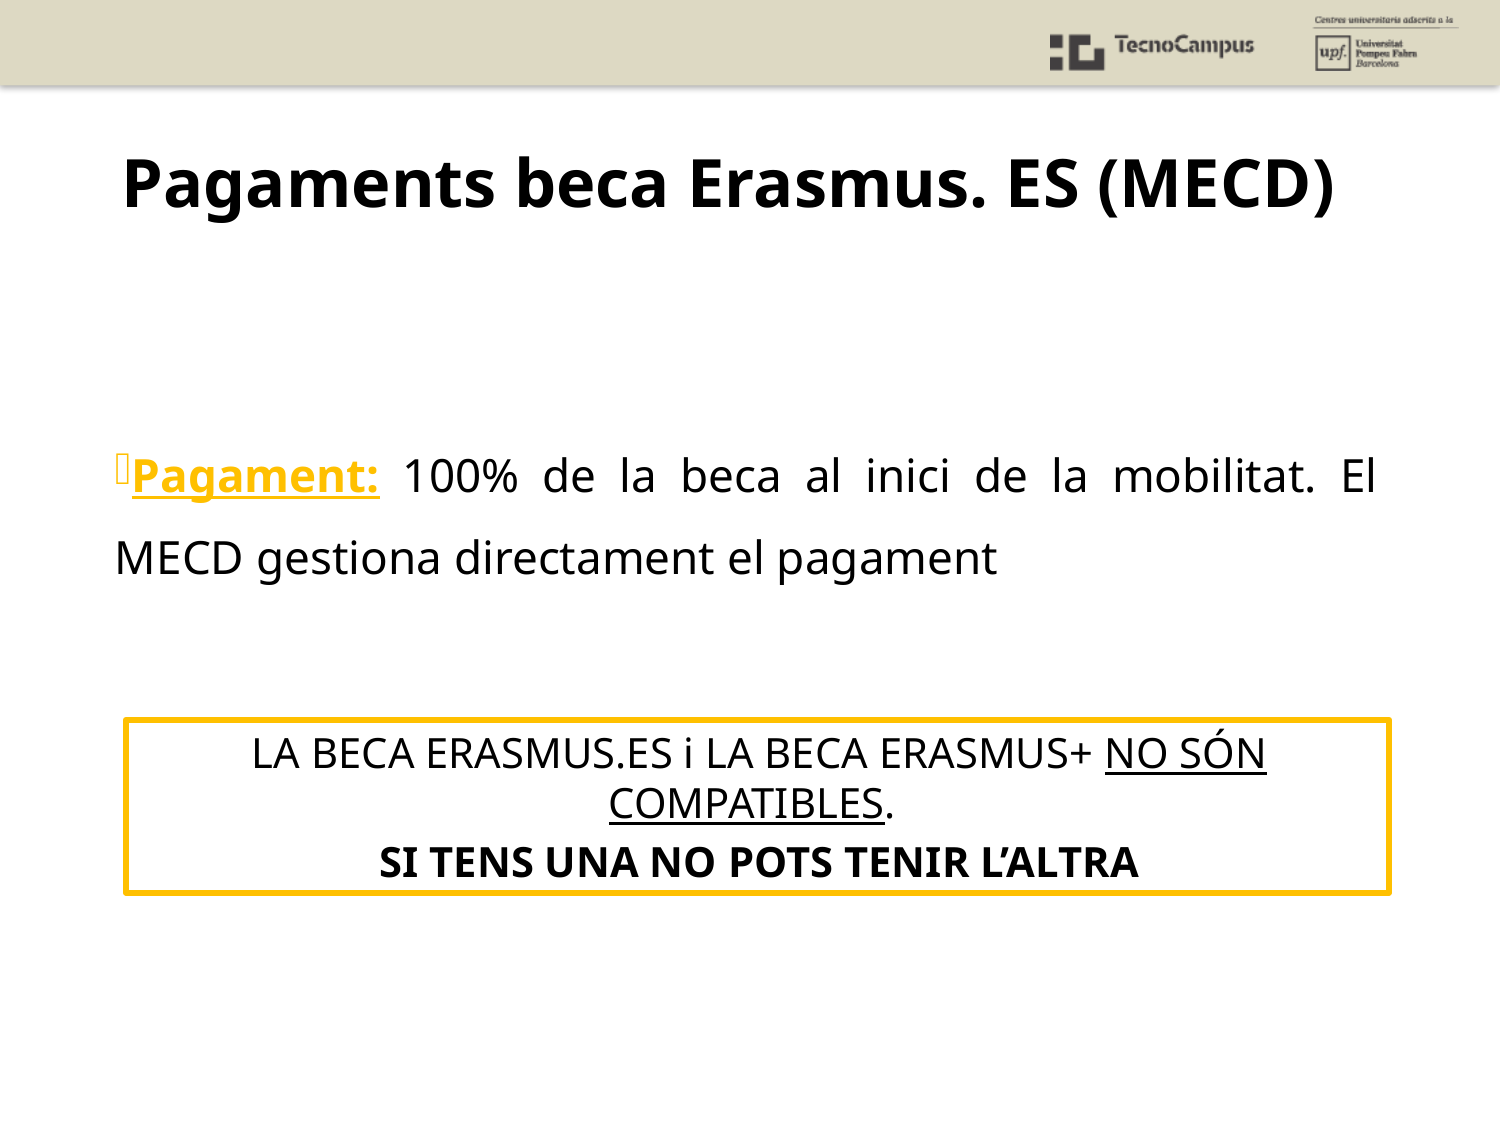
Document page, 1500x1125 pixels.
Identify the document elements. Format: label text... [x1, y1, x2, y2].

text_box LA BECA ERASMUS.ES i LA BECA ERASMUS+ NO SÓN COMPATIBLES. SI TENS UNA NO POTS TENIR L’ALTRA [126, 719, 1389, 893]
text_box Pagament: 100% de la beca al inici de la mobilitat. El MECD gestiona directament el pagament [100, 411, 1393, 1125]
text_box Pagaments beca Erasmus. ES (MECD) [96, 125, 1459, 223]
picture [1049, 15, 1459, 75]
text_box [0, 0, 1500, 86]
